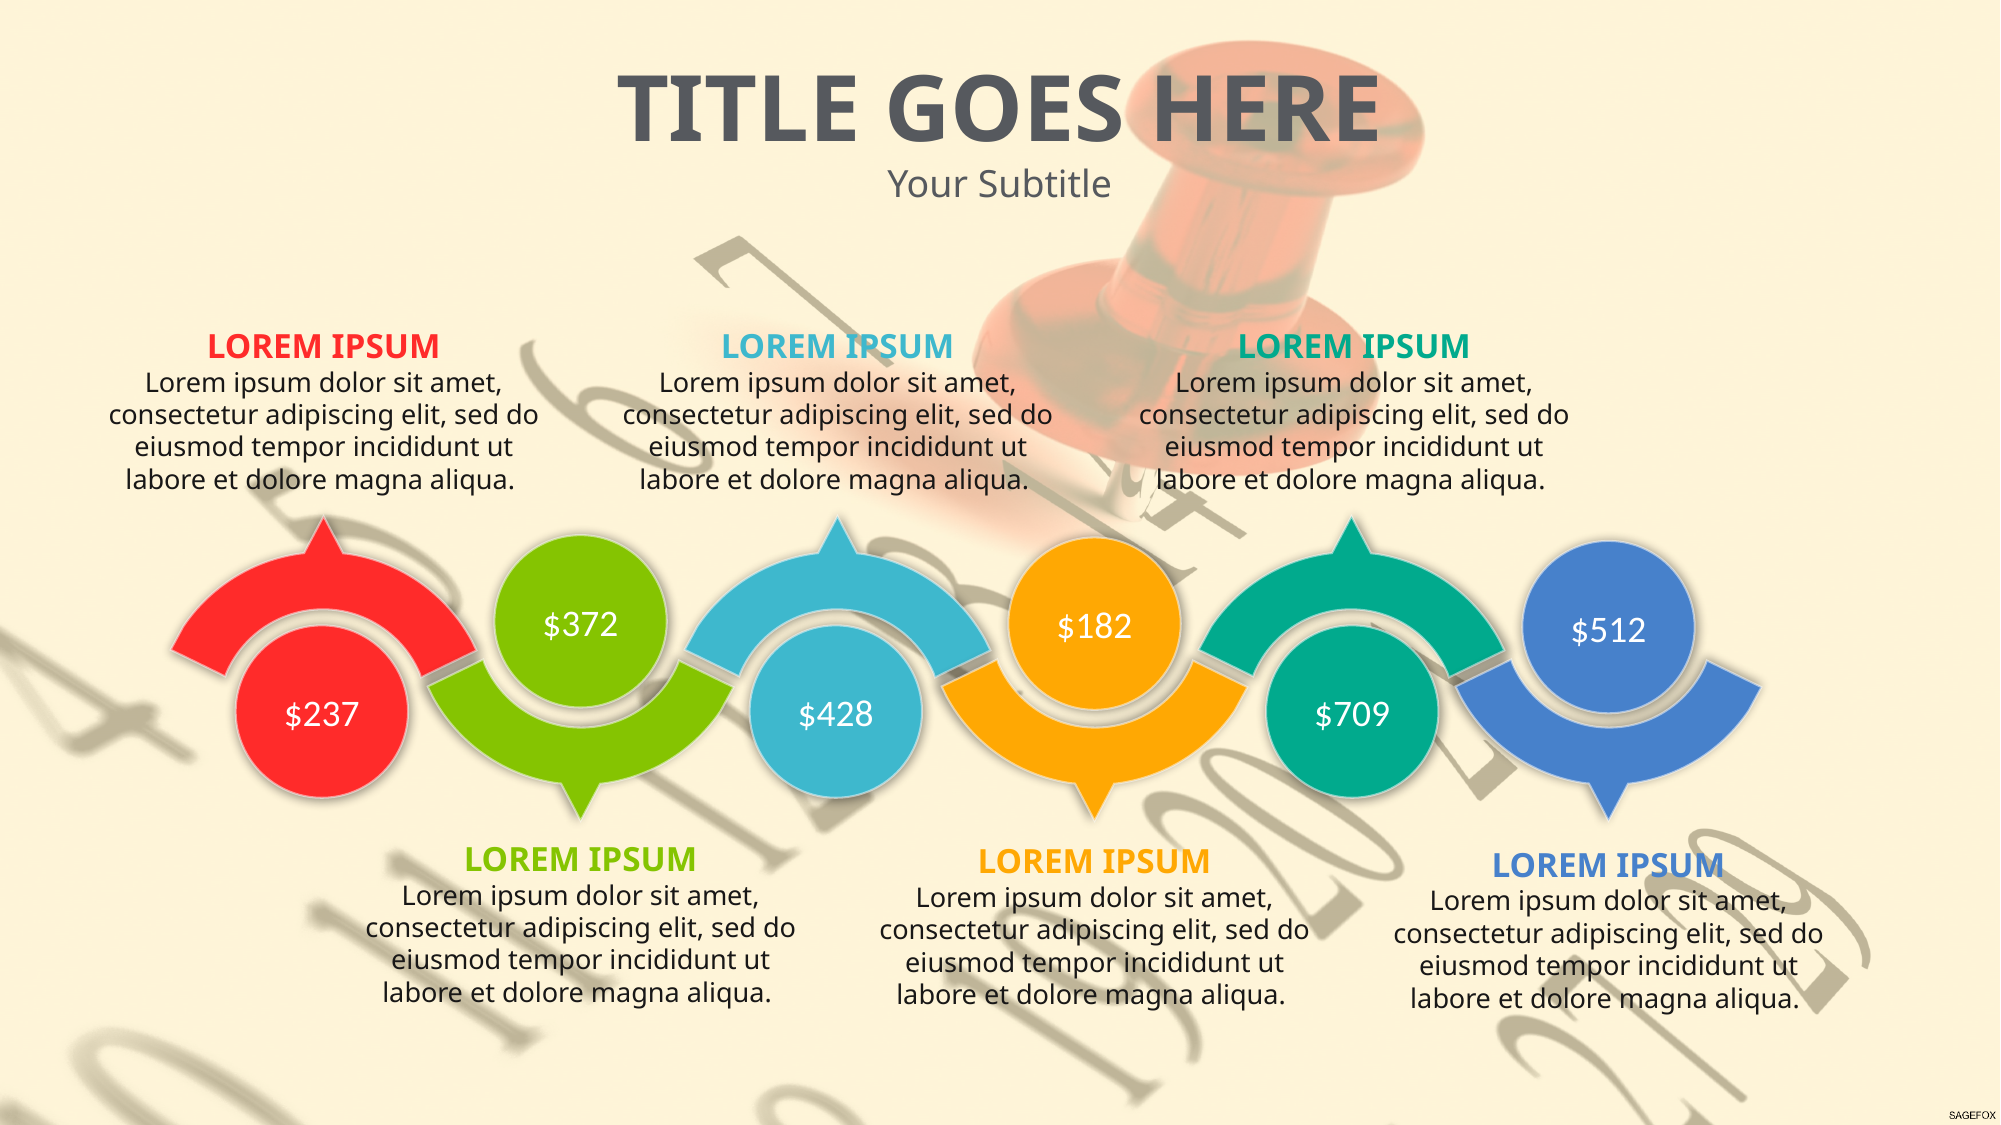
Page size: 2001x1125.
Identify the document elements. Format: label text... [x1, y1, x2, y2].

text_box LOREM IPSUM Lorem ipsum dolor sit amet, consectetur adipiscing elit, sed do eiusmod tempor incididunt ut labore et dolore magna aliqua. [343, 830, 819, 1016]
text_box [940, 658, 1249, 823]
text_box $182 [1008, 537, 1181, 710]
text_box $237 [235, 625, 409, 798]
text_box [1197, 514, 1506, 678]
text_box [1454, 658, 1763, 823]
text_box [169, 514, 478, 678]
text_box LOREM IPSUM Lorem ipsum dolor sit amet, consectetur adipiscing elit, sed do eiusmod tempor incididunt ut labore et dolore magna aliqua. [86, 317, 562, 503]
text_box $512 [1522, 540, 1695, 714]
text_box [426, 658, 735, 823]
picture [1925, 0, 2001, 1125]
text_box LOREM IPSUM Lorem ipsum dolor sit amet, consectetur adipiscing elit, sed do eiusmod tempor incididunt ut labore et dolore magna aliqua. [857, 832, 1333, 1018]
text_box LOREM IPSUM Lorem ipsum dolor sit amet, consectetur adipiscing elit, sed do eiusmod tempor incididunt ut labore et dolore magna aliqua. [1116, 317, 1592, 503]
text_box $709 [1266, 625, 1439, 798]
text_box LOREM IPSUM Lorem ipsum dolor sit amet, consectetur adipiscing elit, sed do eiusmod tempor incididunt ut labore et dolore magna aliqua. [600, 317, 1076, 503]
text_box TITLE GOES HERE Your Subtitle [548, 42, 1452, 212]
text_box $428 [749, 625, 923, 798]
text_box [683, 514, 992, 678]
text_box $372 [494, 535, 667, 708]
text_box LOREM IPSUM Lorem ipsum dolor sit amet, consectetur adipiscing elit, sed do eiusmod tempor incididunt ut labore et dolore magna aliqua. [1370, 836, 1847, 1021]
